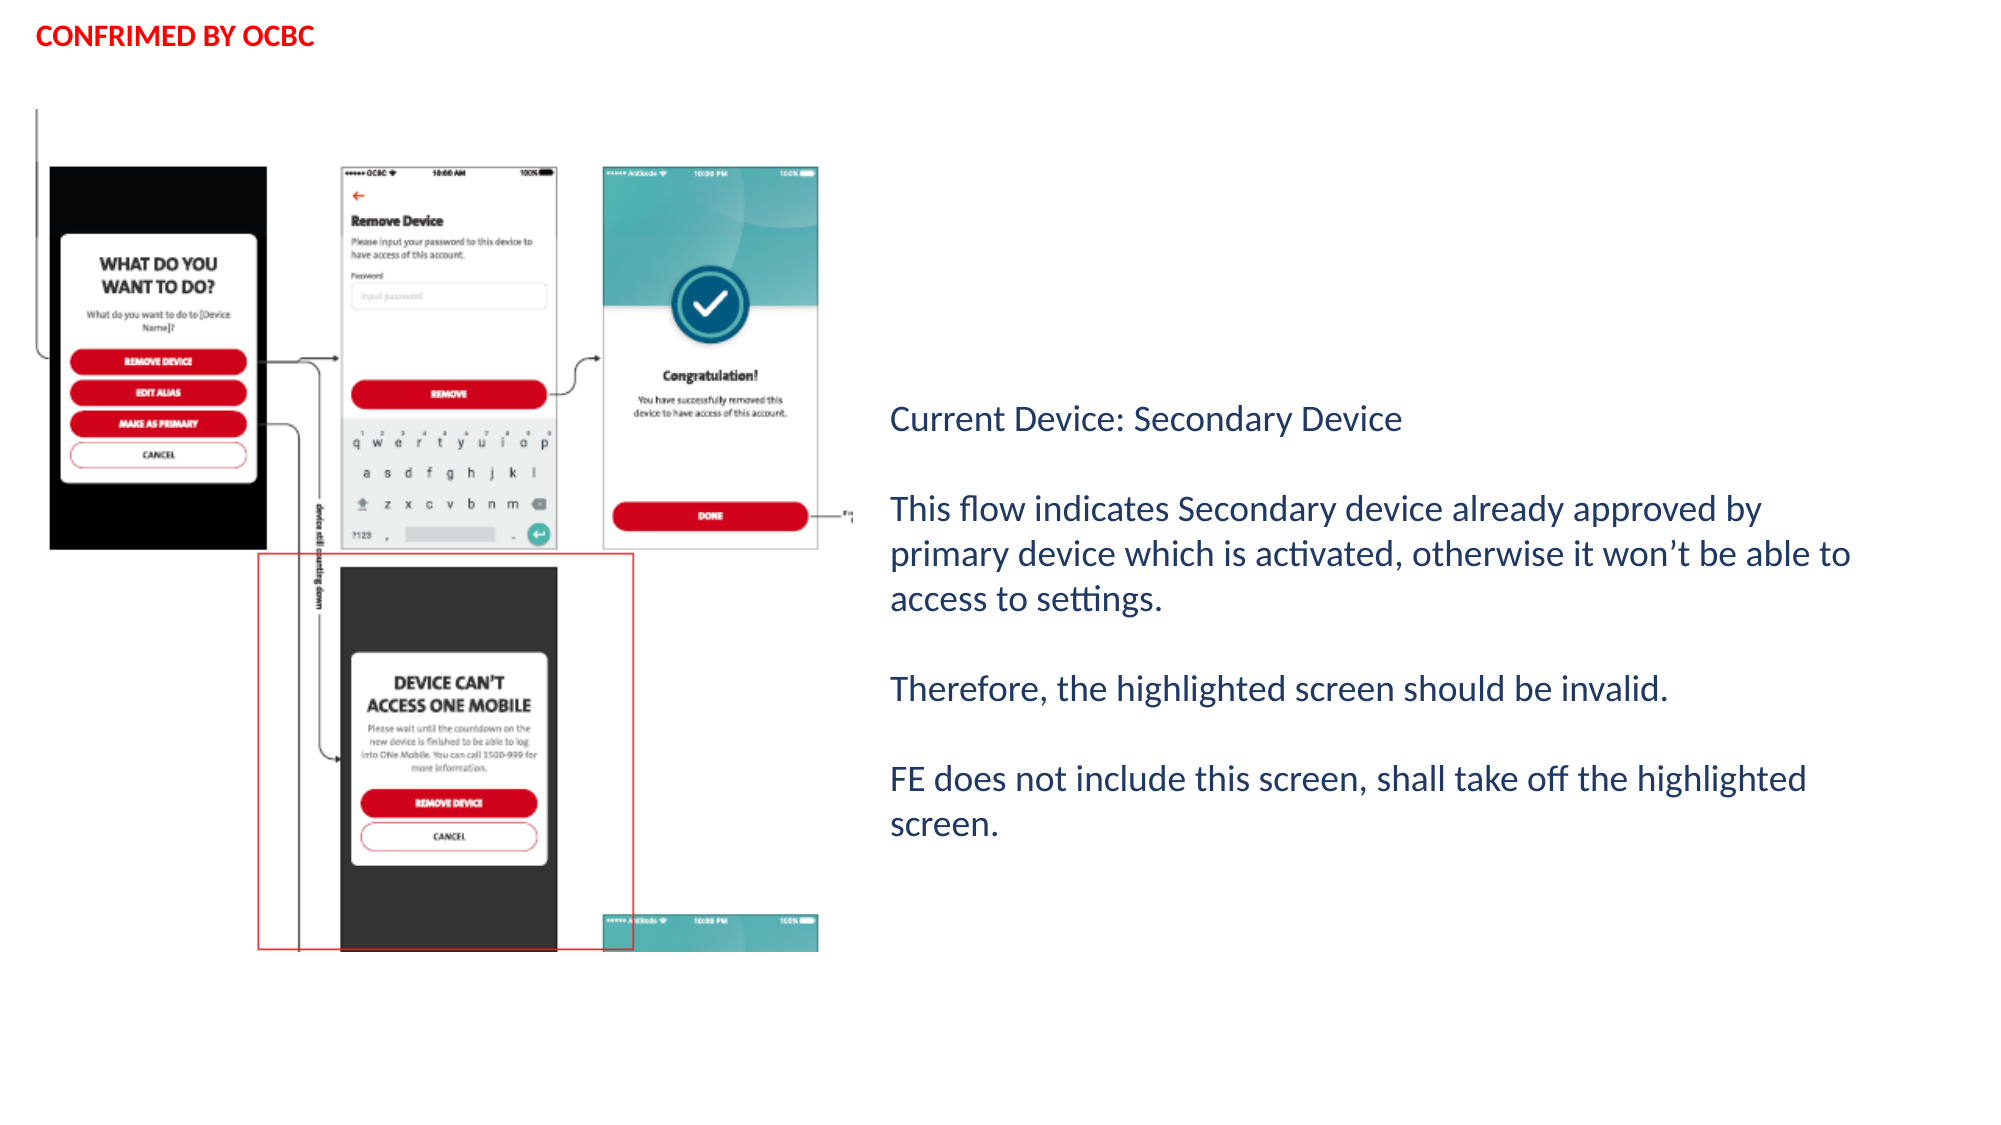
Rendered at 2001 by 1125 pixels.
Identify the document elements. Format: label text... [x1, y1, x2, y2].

text_box CONFRIMED BY OCBC [21, 7, 510, 60]
picture [0, 109, 853, 952]
text_box Current Device: Secondary Device This flow indicates Secondary device already approved by primary device which is activated, otherwise it won’t be able to access to settings. Therefore, the highlighted screen should be invalid. FE does not include this screen, shall take off the highlighted screen. [875, 386, 1883, 852]
